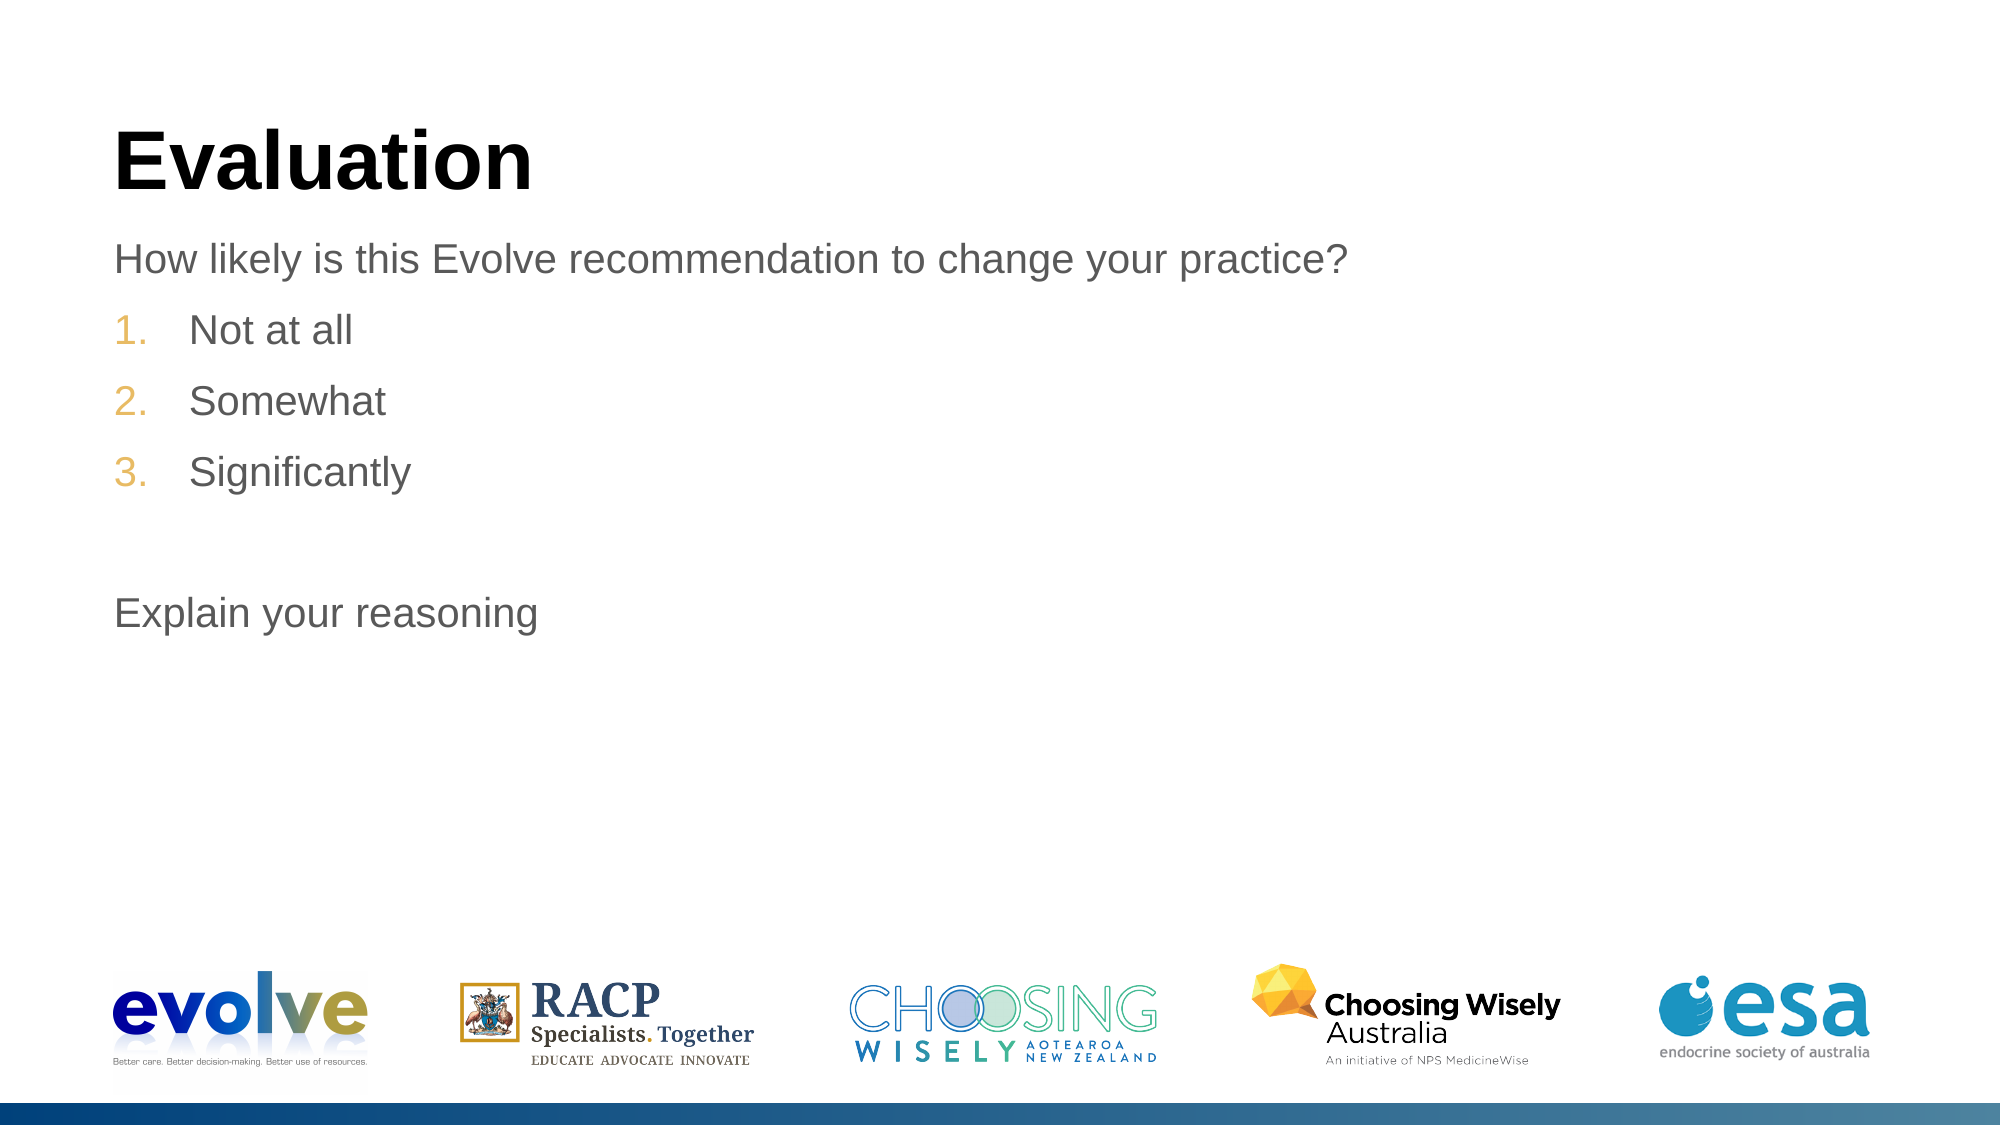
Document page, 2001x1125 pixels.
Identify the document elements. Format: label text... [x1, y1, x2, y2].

list How likely is this Evolve recommendation to change your practice? Not at all Somewhat Significantly Explain your reasoning [114, 232, 1886, 935]
picture [457, 979, 757, 1068]
picture [1248, 961, 1564, 1067]
picture [113, 971, 368, 1095]
picture [1652, 967, 1886, 1067]
picture [847, 982, 1159, 1065]
title Evaluation [114, 93, 1886, 232]
